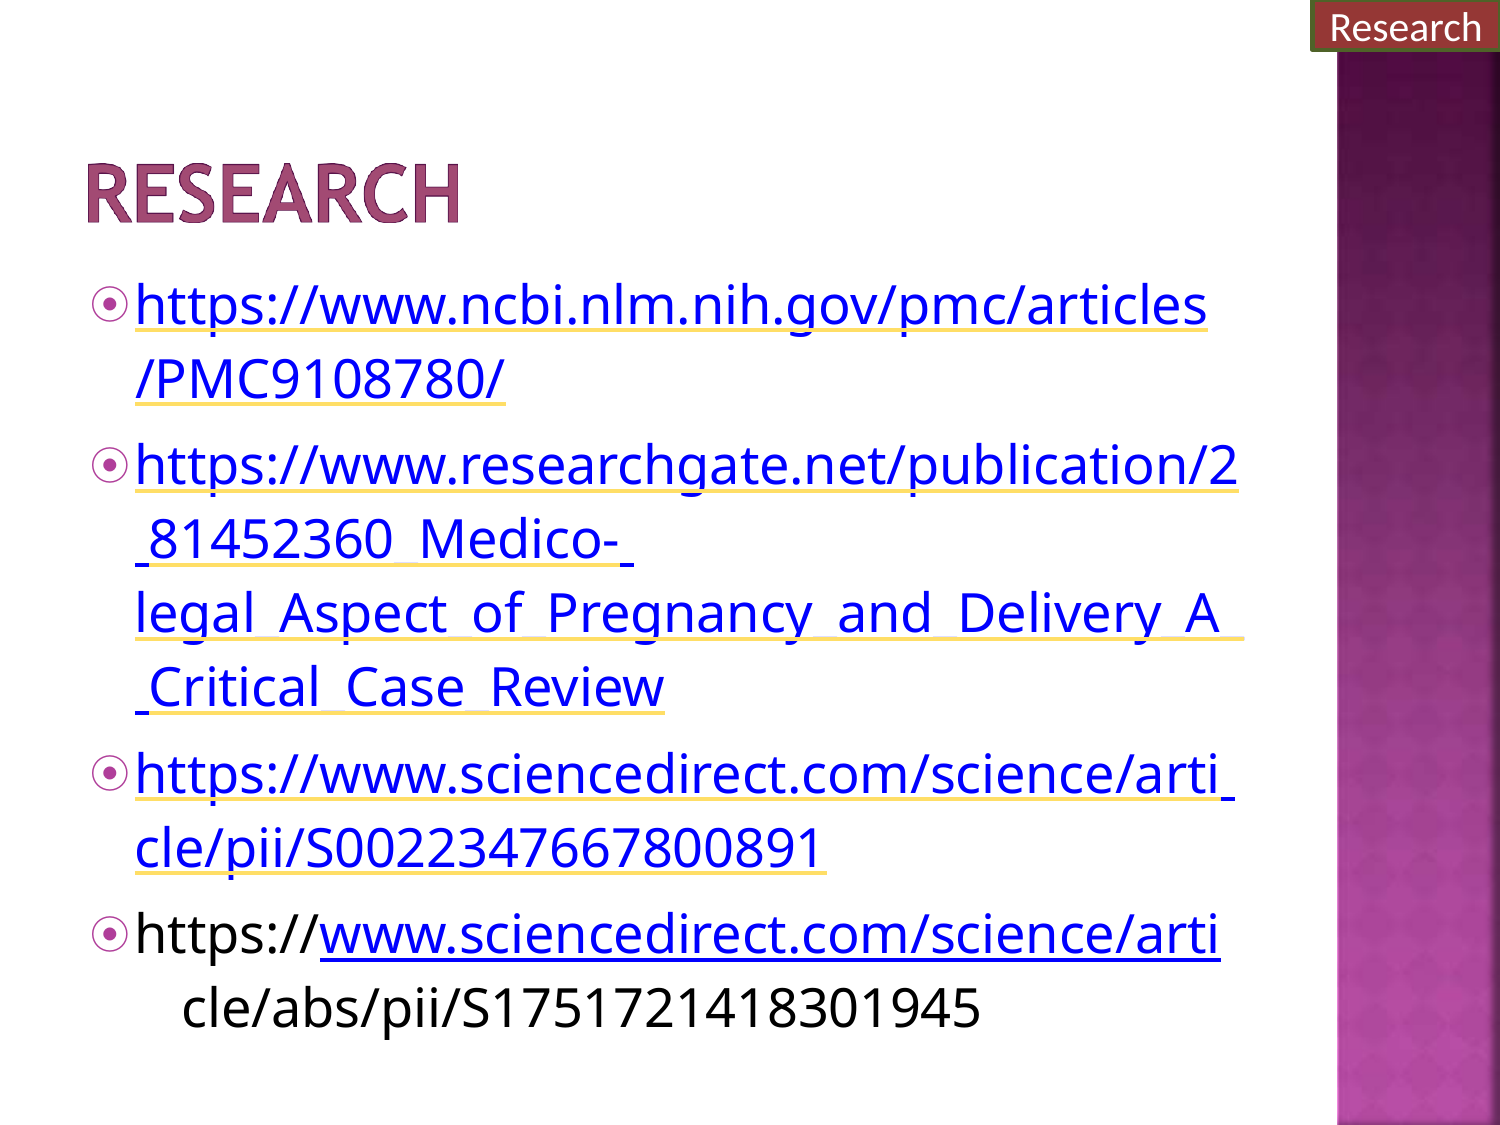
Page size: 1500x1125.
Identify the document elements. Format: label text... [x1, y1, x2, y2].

text_box Research [1310, 0, 1500, 52]
text_box https://www.ncbi.nlm.nih.gov/pmc/articles /PMC9108780/ https://www.researchgate.net/publication/2 81452360_Medico- legal_Aspect_of_Pregnancy_and_Delivery_A_ Critical_Case_Review https://www.sciencedirect.com/science/arti cle/pii/S0022347667800891 https://www.sciencedirect.com/science/arti cle/abs/pii/S1751721418301945 [87, 267, 1246, 1039]
picture [1337, 52, 1500, 1125]
picture [87, 163, 458, 224]
